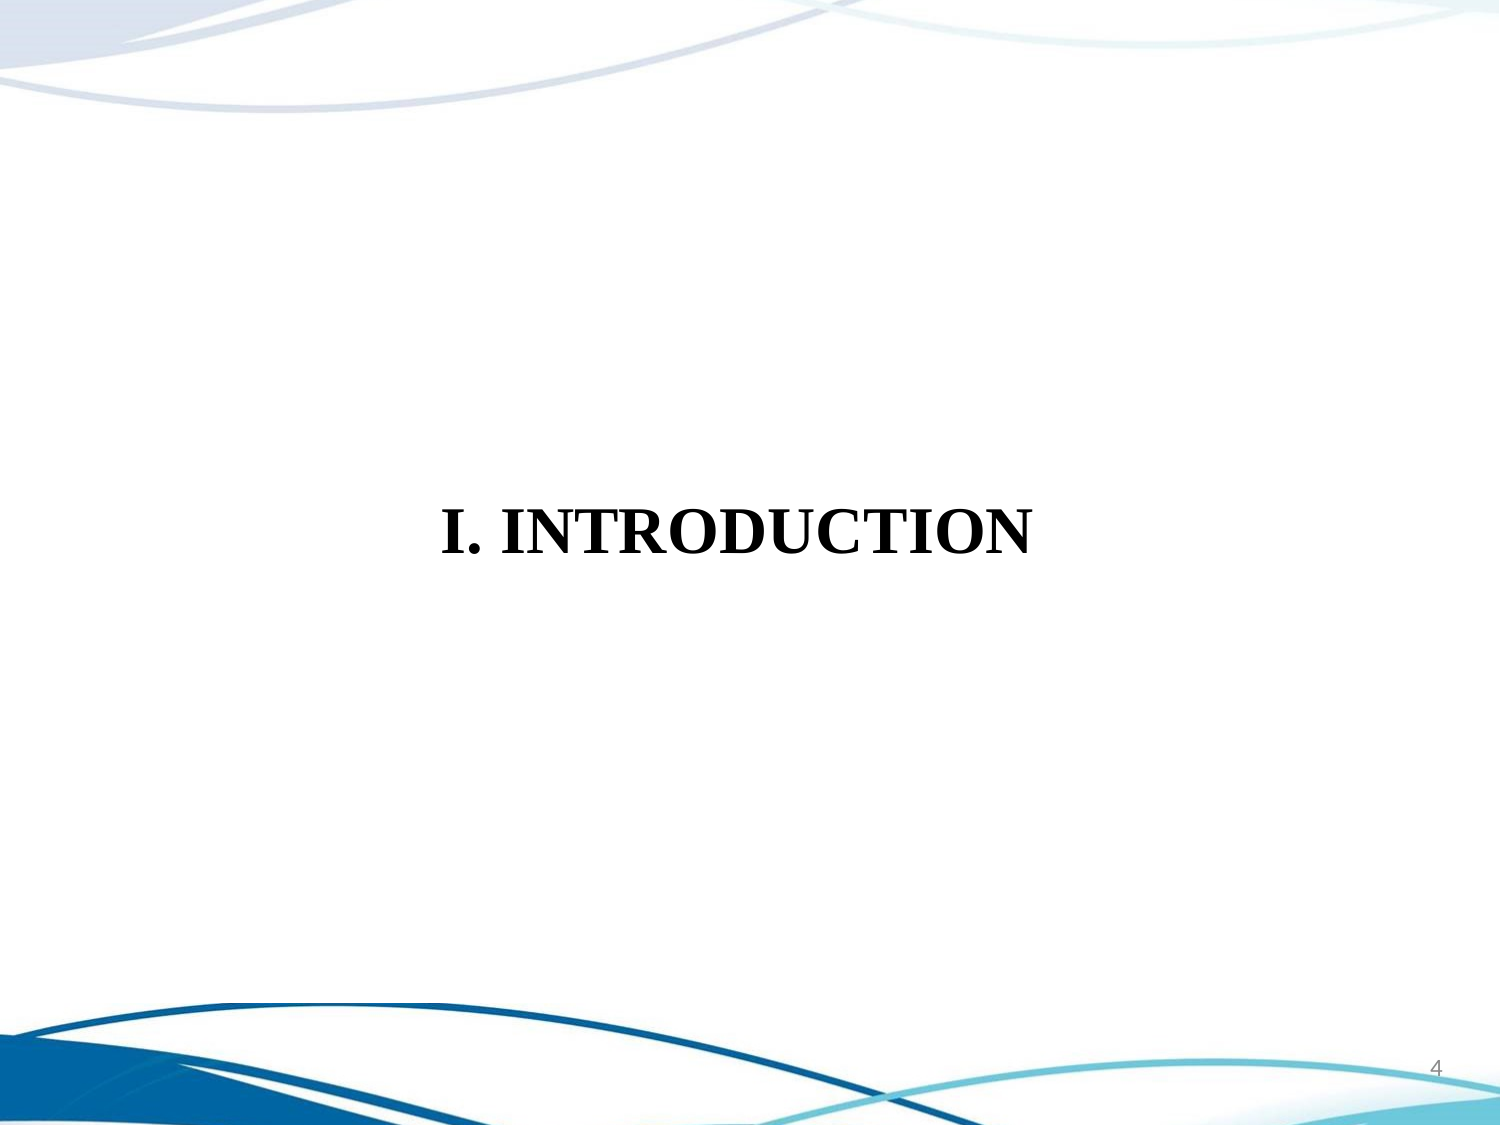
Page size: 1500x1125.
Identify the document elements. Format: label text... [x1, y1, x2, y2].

picture [0, 0, 1499, 122]
title I. Introduction [100, 479, 1376, 704]
slide_number 4 [1107, 1036, 1458, 1097]
picture [0, 1003, 1500, 1125]
